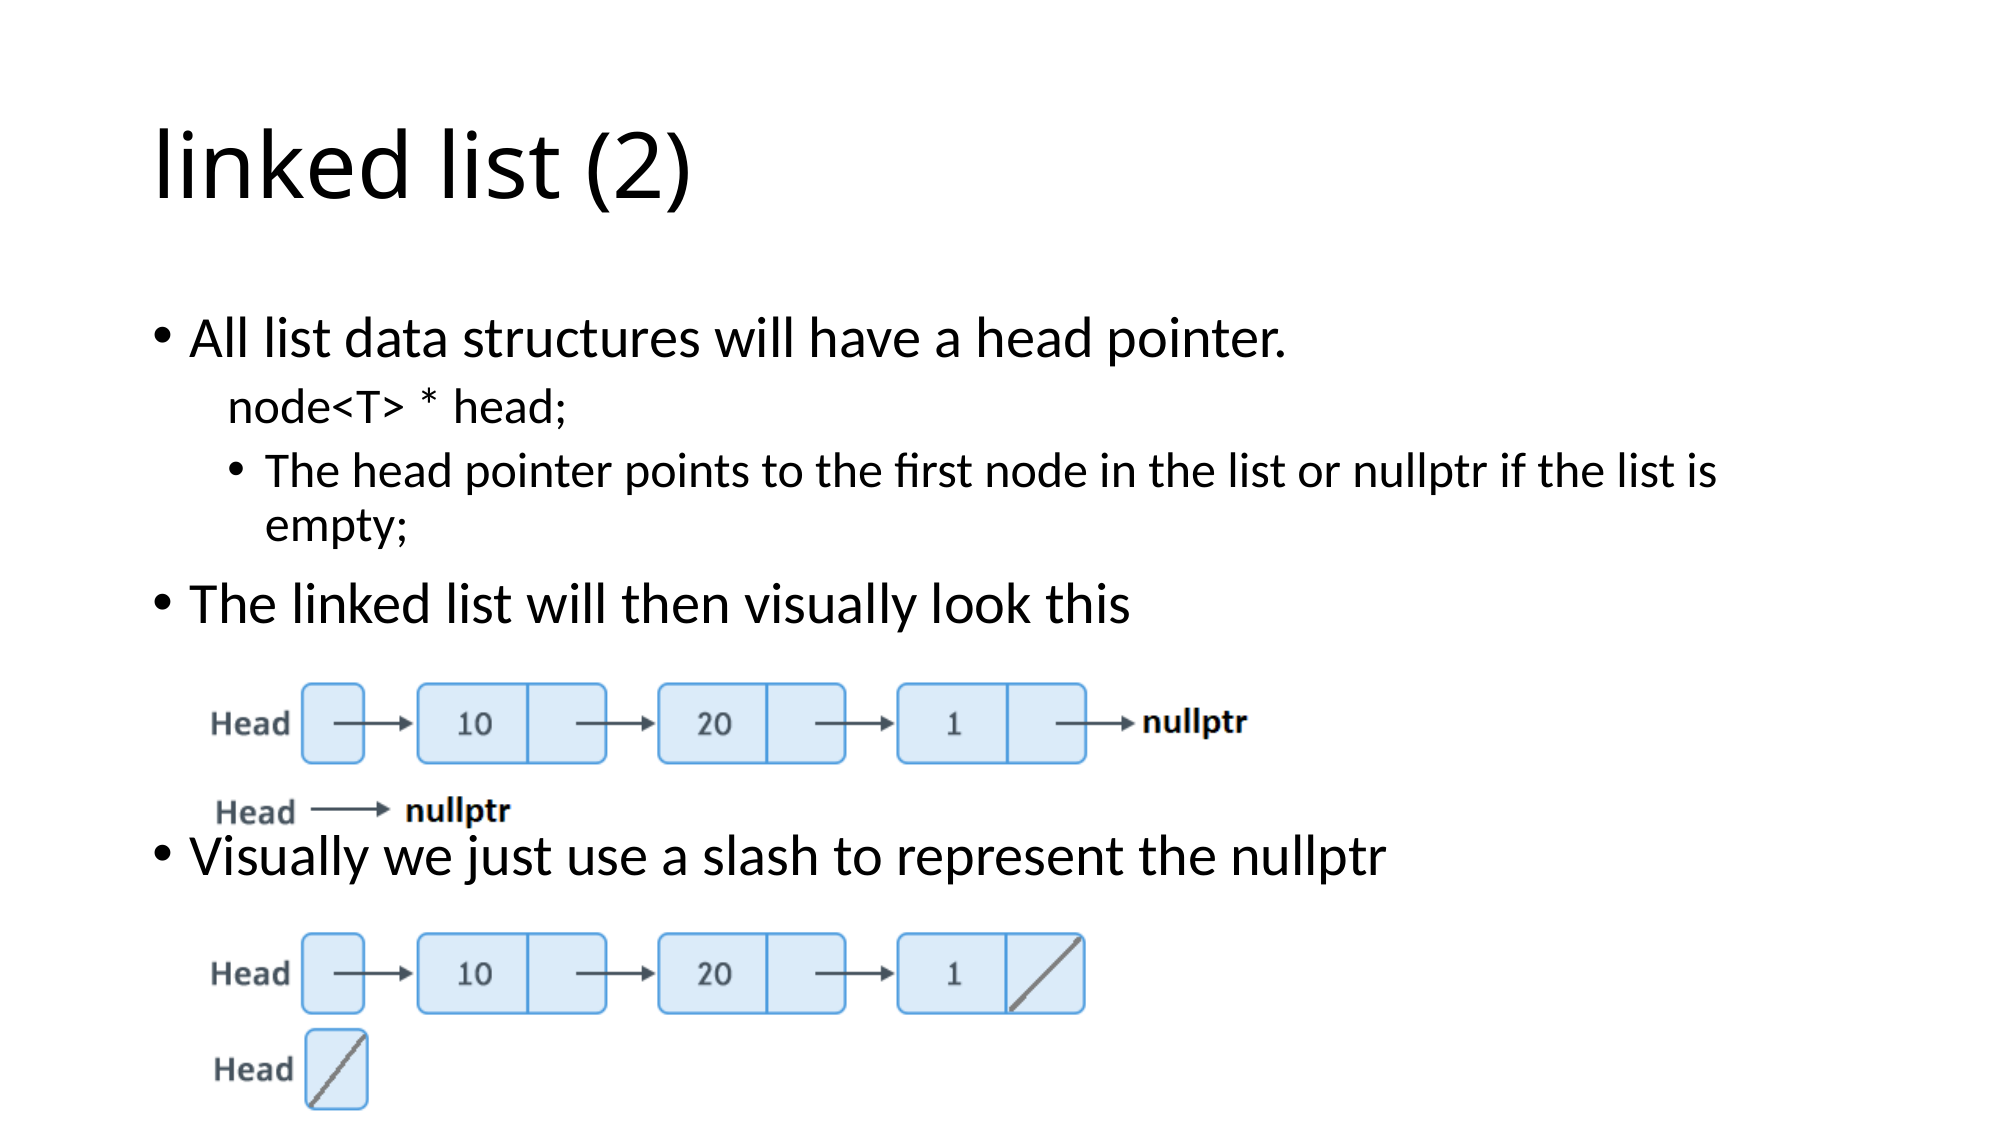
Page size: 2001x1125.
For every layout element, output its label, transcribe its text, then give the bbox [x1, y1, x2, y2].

list All list data structures will have a head pointer. node<T> * head; The head pointer points to the first node in the list or nullptr if the list is empty; The linked list will then visually look this Visually we just use a slash to represent the nullptr [137, 299, 1863, 1014]
picture [195, 912, 1111, 1117]
picture [195, 656, 1264, 835]
title linked list (2) [137, 59, 1863, 278]
